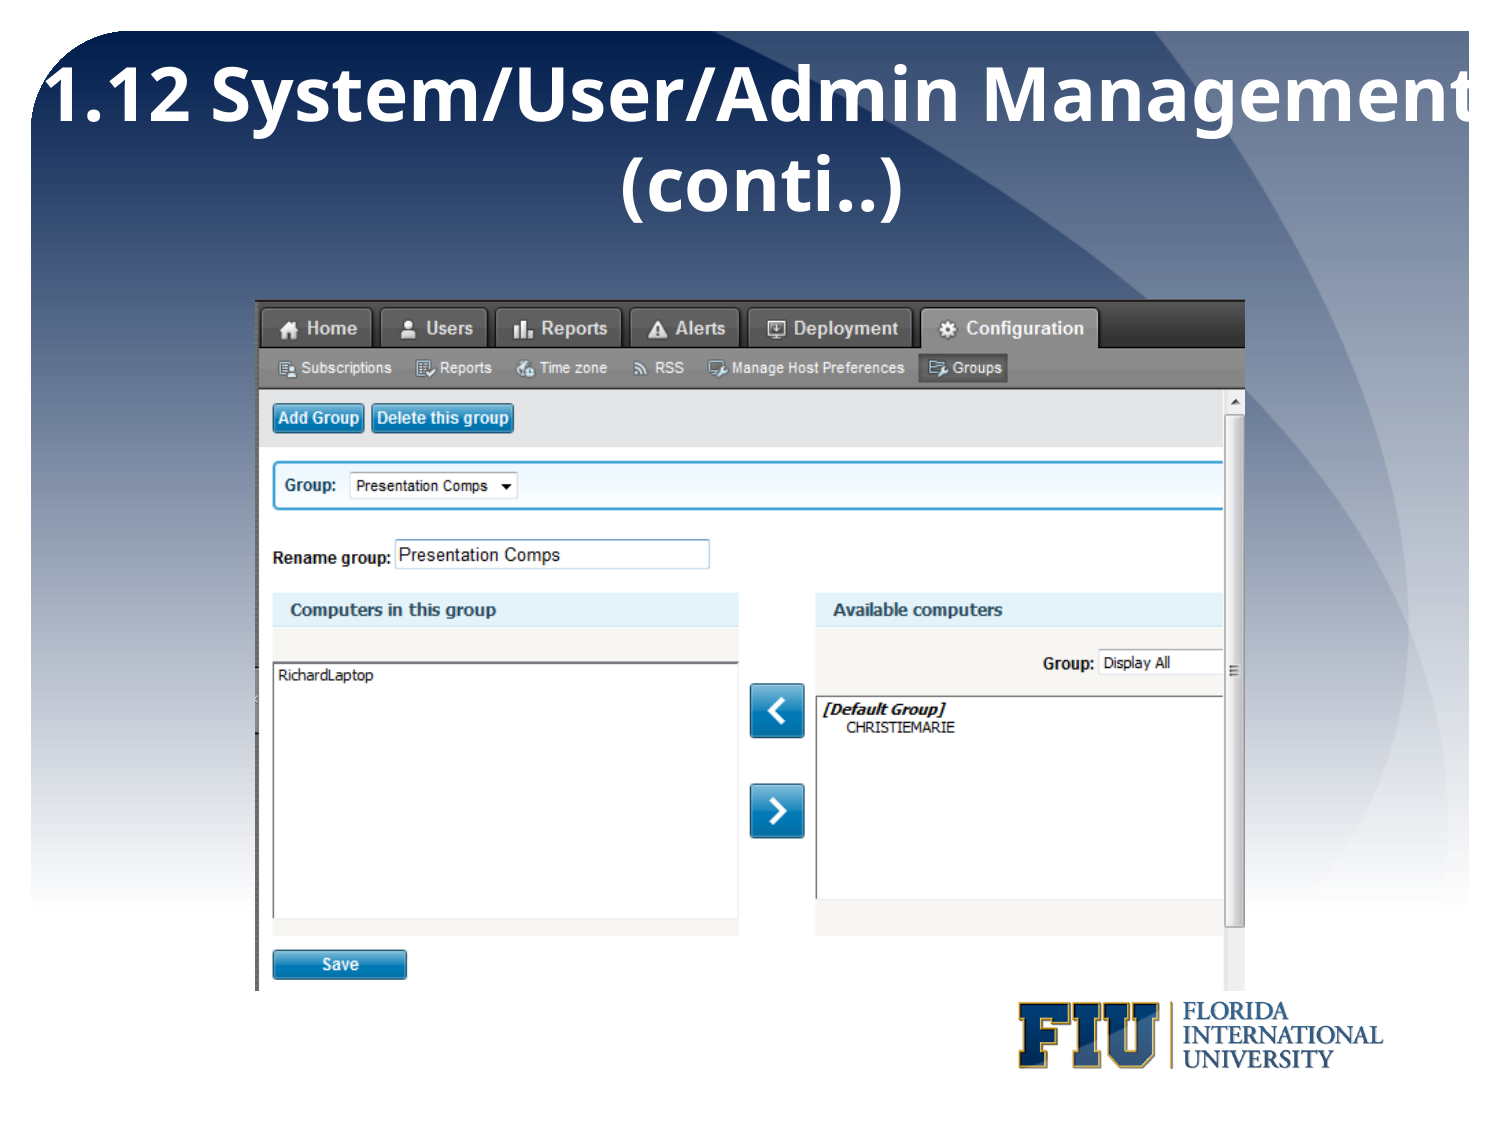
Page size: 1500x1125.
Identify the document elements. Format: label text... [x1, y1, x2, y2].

picture [24, 235, 1473, 1094]
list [255, 299, 1245, 991]
picture [24, 30, 1473, 62]
title 1.12 System/User/Admin Management (conti..) [24, 62, 1500, 235]
